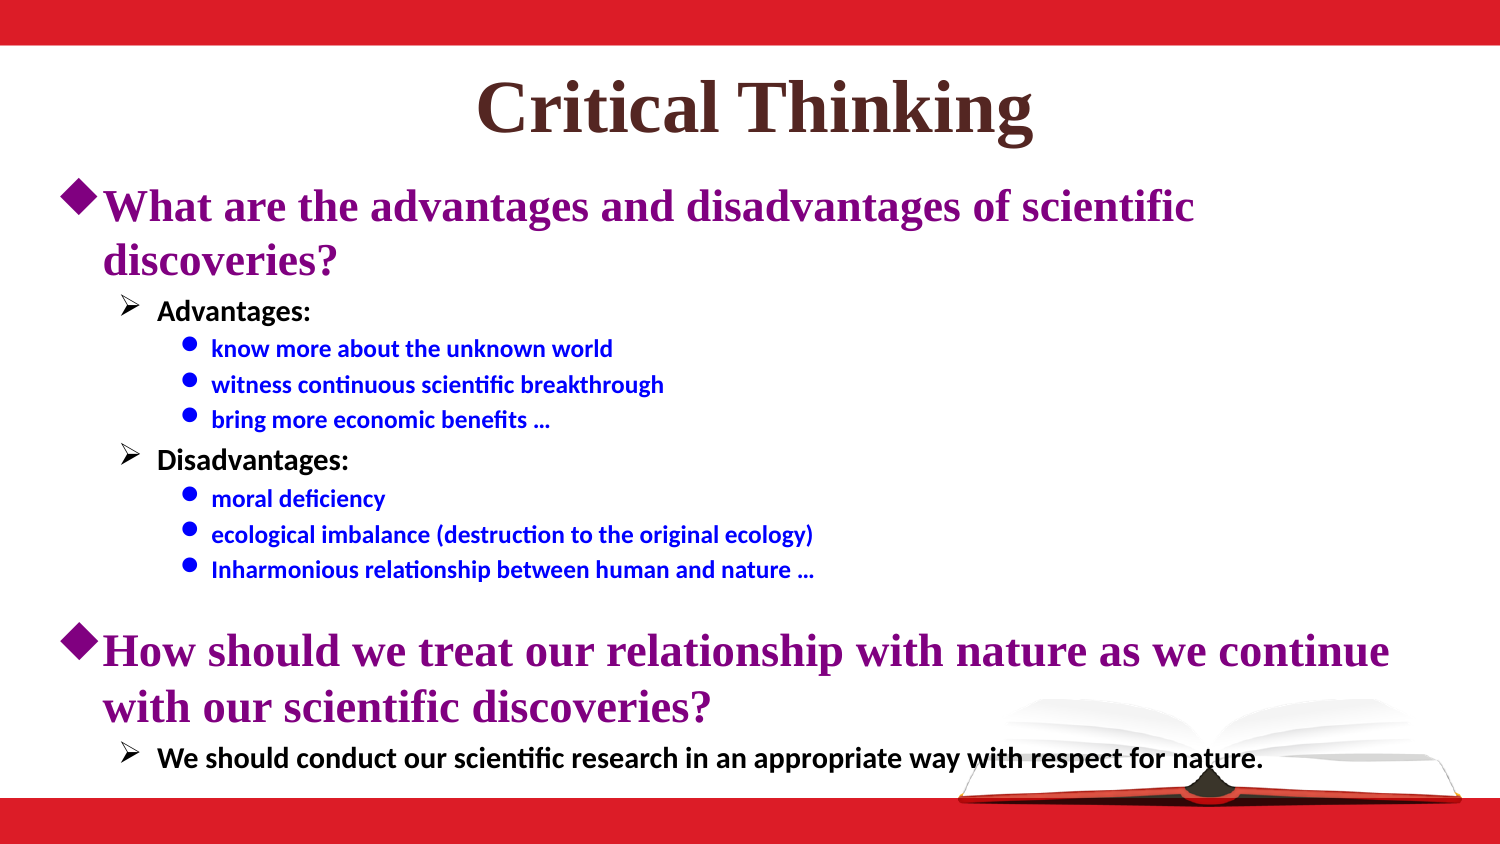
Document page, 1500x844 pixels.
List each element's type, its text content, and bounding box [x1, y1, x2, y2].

list What are the advantages and disadvantages of scientific discoveries? Advantages: know more about the unknown world witness continuous scientific breakthrough bring more economic benefits … Disadvantages: moral deficiency ecological imbalance (destruction to the original ecology) Inharmonious relationship between human and nature … How should we treat our relationship with nature as we continue with our scientific discoveries? We should conduct our scientific research in an appropriate way with respect for nature. [29, 161, 1471, 788]
picture [0, 0, 1500, 844]
title Critical Thinking [79, 32, 1430, 161]
